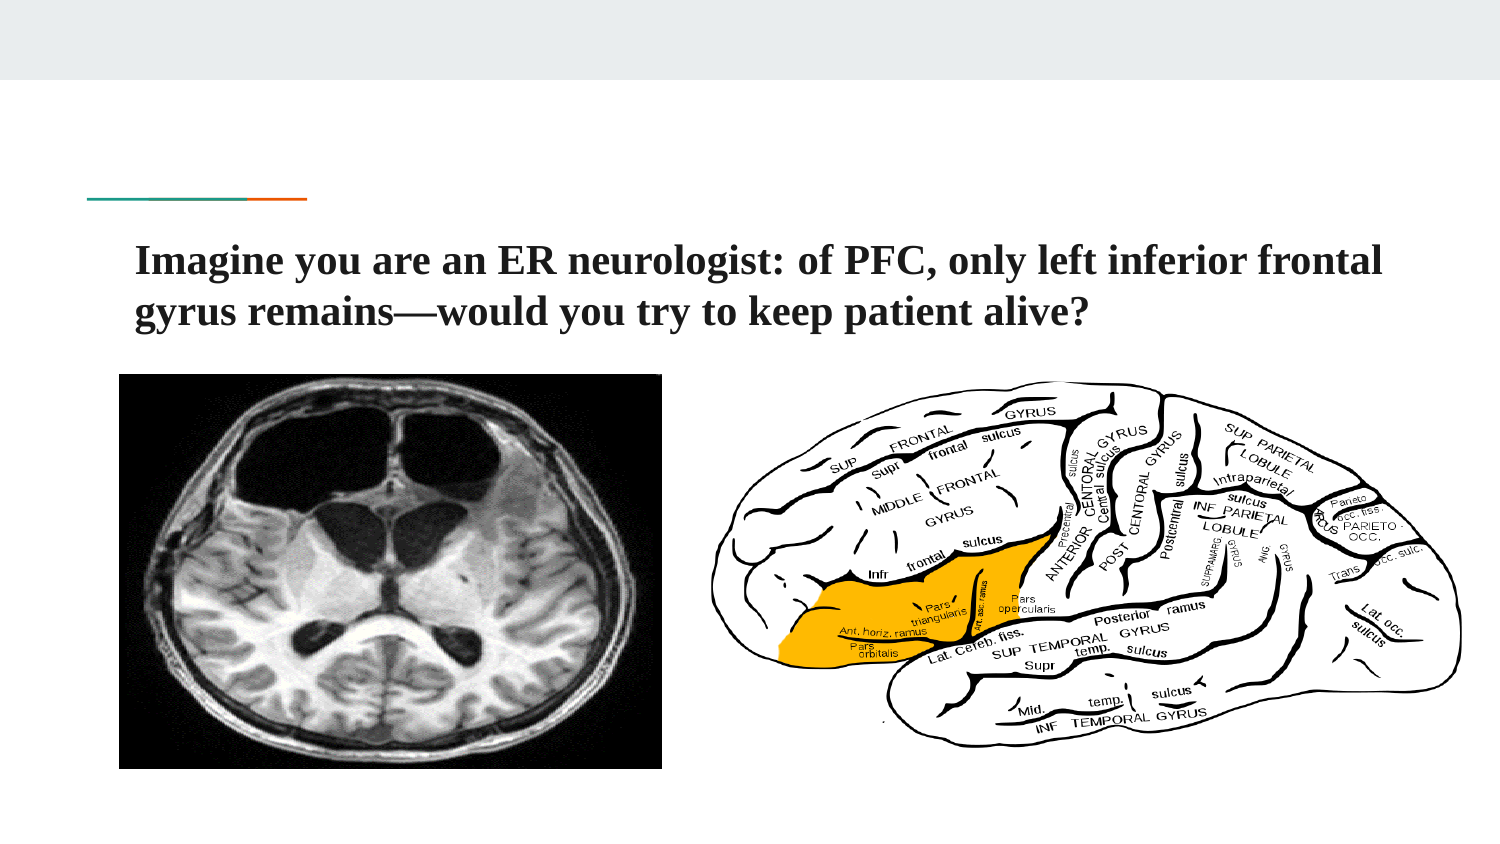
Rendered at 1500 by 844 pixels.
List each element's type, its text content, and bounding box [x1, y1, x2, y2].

picture [119, 374, 663, 769]
picture [682, 374, 1481, 756]
title Imagine you are an ER neurologist: of PFC, only left inferior frontal gyrus remains—would you try to keep patient alive? [119, 216, 1405, 352]
